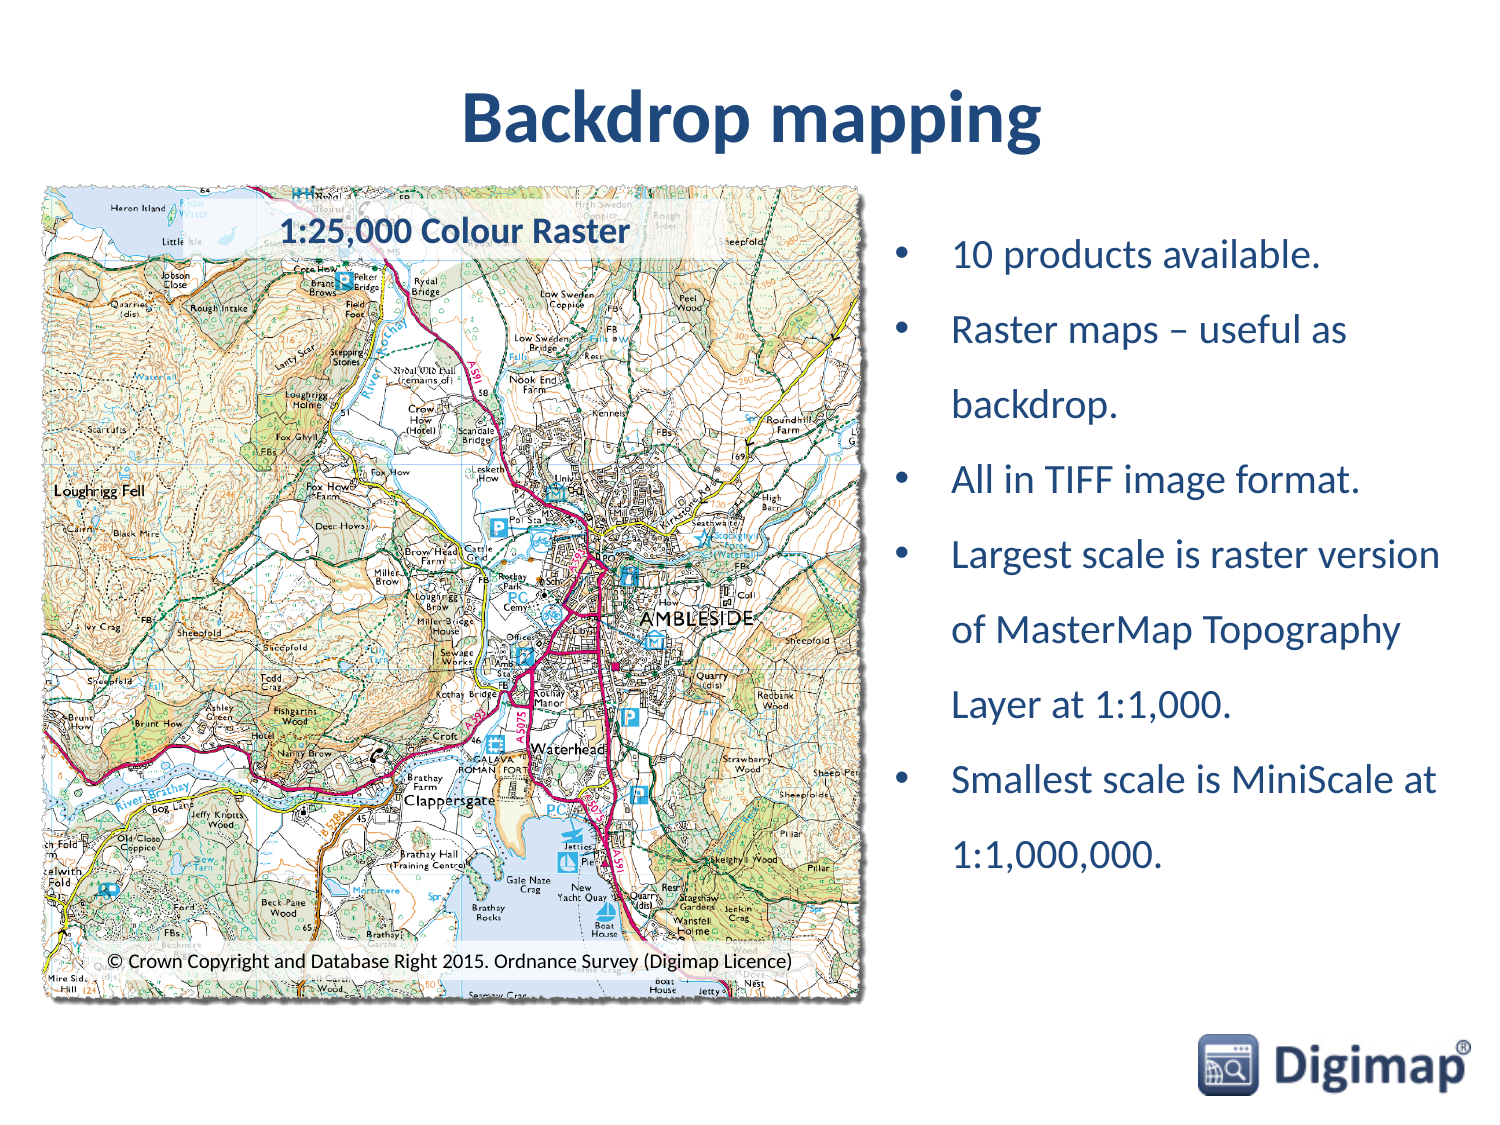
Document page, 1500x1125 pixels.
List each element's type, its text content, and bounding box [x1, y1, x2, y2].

picture [1198, 1034, 1471, 1096]
title Backdrop mapping [76, 19, 1427, 207]
text_box 10 products available. Raster maps – useful as backdrop. All in TIFF image format. Largest scale is raster version of MasterMap Topography Layer at 1:1,000. Smallest scale is MiniScale at 1:1,000,000. [879, 194, 1481, 885]
picture [41, 184, 869, 1007]
